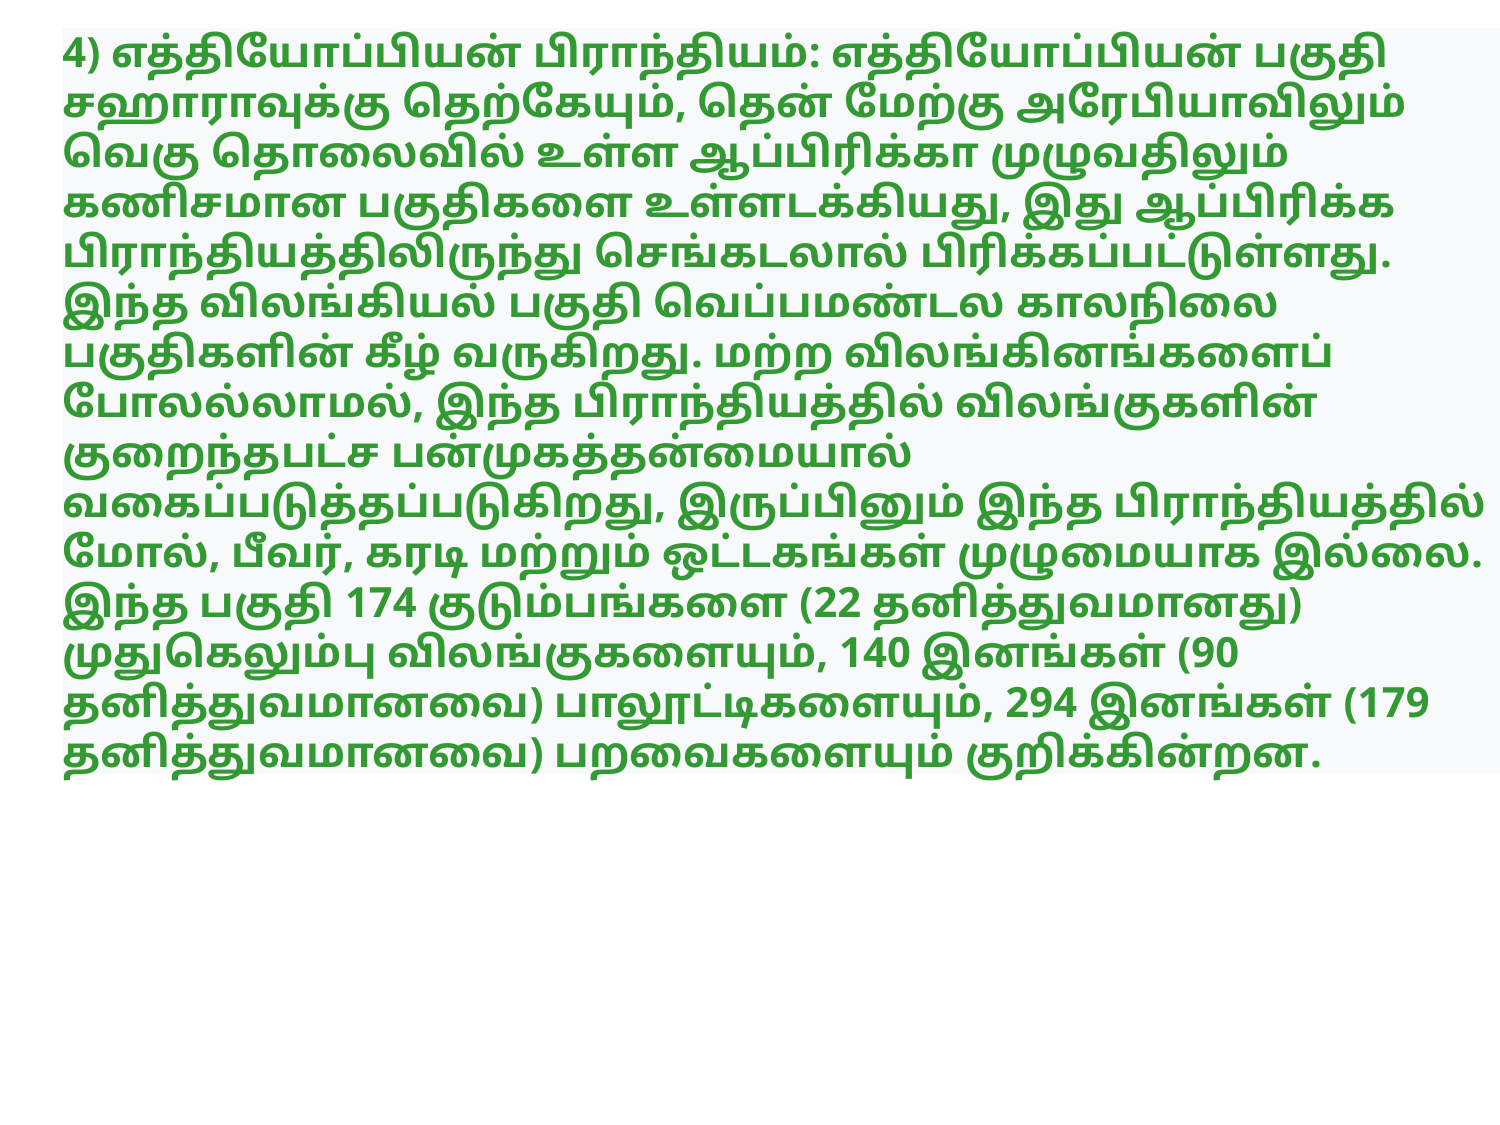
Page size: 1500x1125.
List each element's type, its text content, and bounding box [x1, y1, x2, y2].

text_box 4) எத்தியோப்பியன் பிராந்தியம்: எத்தியோப்பியன் பகுதி சஹாராவுக்கு தெற்கேயும், தென் மேற்கு அரேபியாவிலும் வெகு தொலைவில் உள்ள ஆப்பிரிக்கா முழுவதிலும் கணிசமான பகுதிகளை உள்ளடக்கியது, இது ஆப்பிரிக்க பிராந்தியத்திலிருந்து செங்கடலால் பிரிக்கப்பட்டுள்ளது. இந்த விலங்கியல் பகுதி வெப்பமண்டல காலநிலை பகுதிகளின் கீழ் வருகிறது. மற்ற விலங்கினங்களைப் போலல்லாமல், இந்த பிராந்தியத்தில் விலங்குகளின் குறைந்தபட்ச பன்முகத்தன்மையால் வகைப்படுத்தப்படுகிறது, இருப்பினும் இந்த பிராந்தியத்தில் மோல், பீவர், கரடி மற்றும் ஒட்டகங்கள் முழுமையாக இல்லை. இந்த பகுதி 174 குடும்பங்களை (22 தனித்துவமானது) முதுகெலும்பு விலங்குகளையும், 140 இனங்கள் (90 தனித்துவமானவை) பாலூட்டிகளையும், 294 இனங்கள் (179 தனித்துவமானவை) பறவைகளையும் குறிக்கின்றன. [62, 28, 1500, 774]
